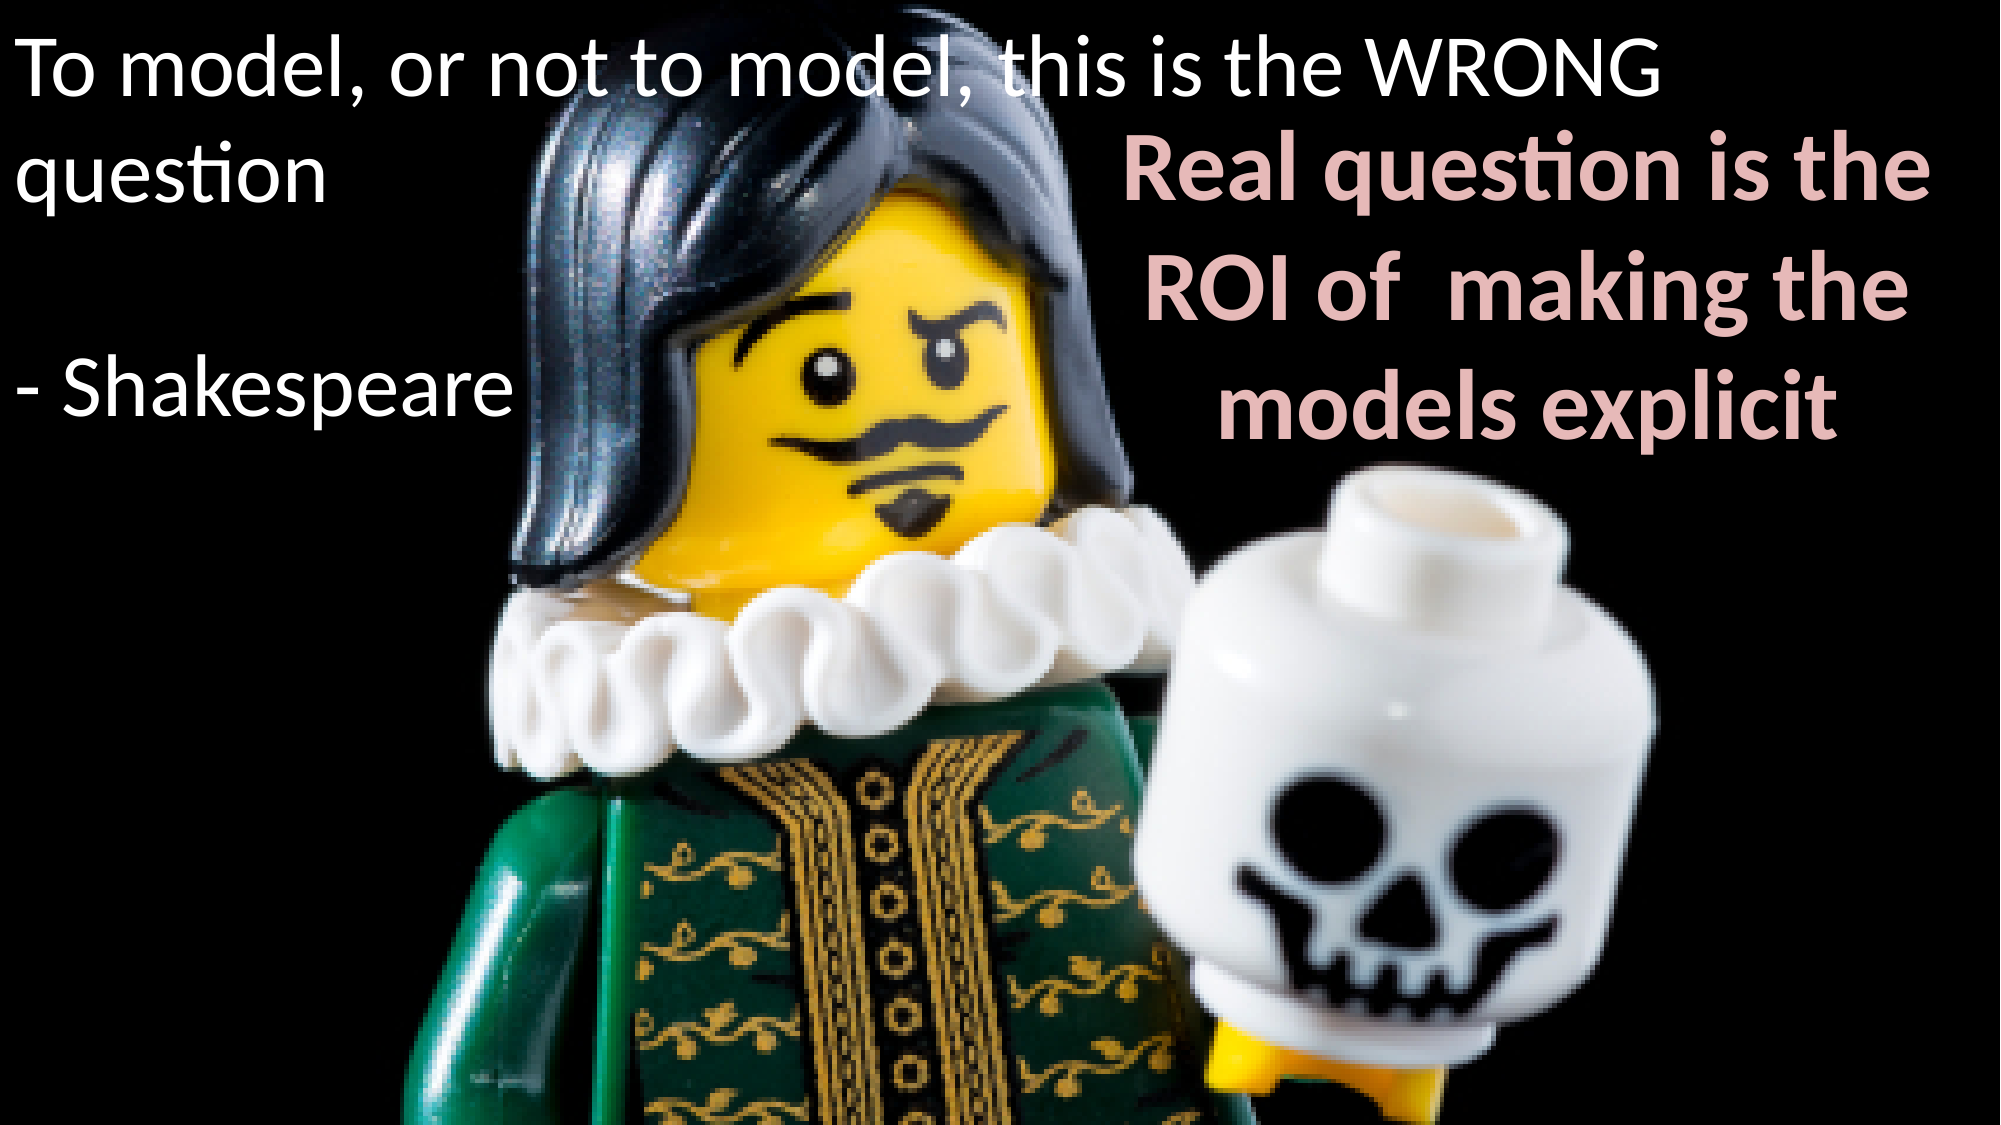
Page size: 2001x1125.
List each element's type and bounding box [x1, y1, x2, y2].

list [0, 0, 2000, 1125]
